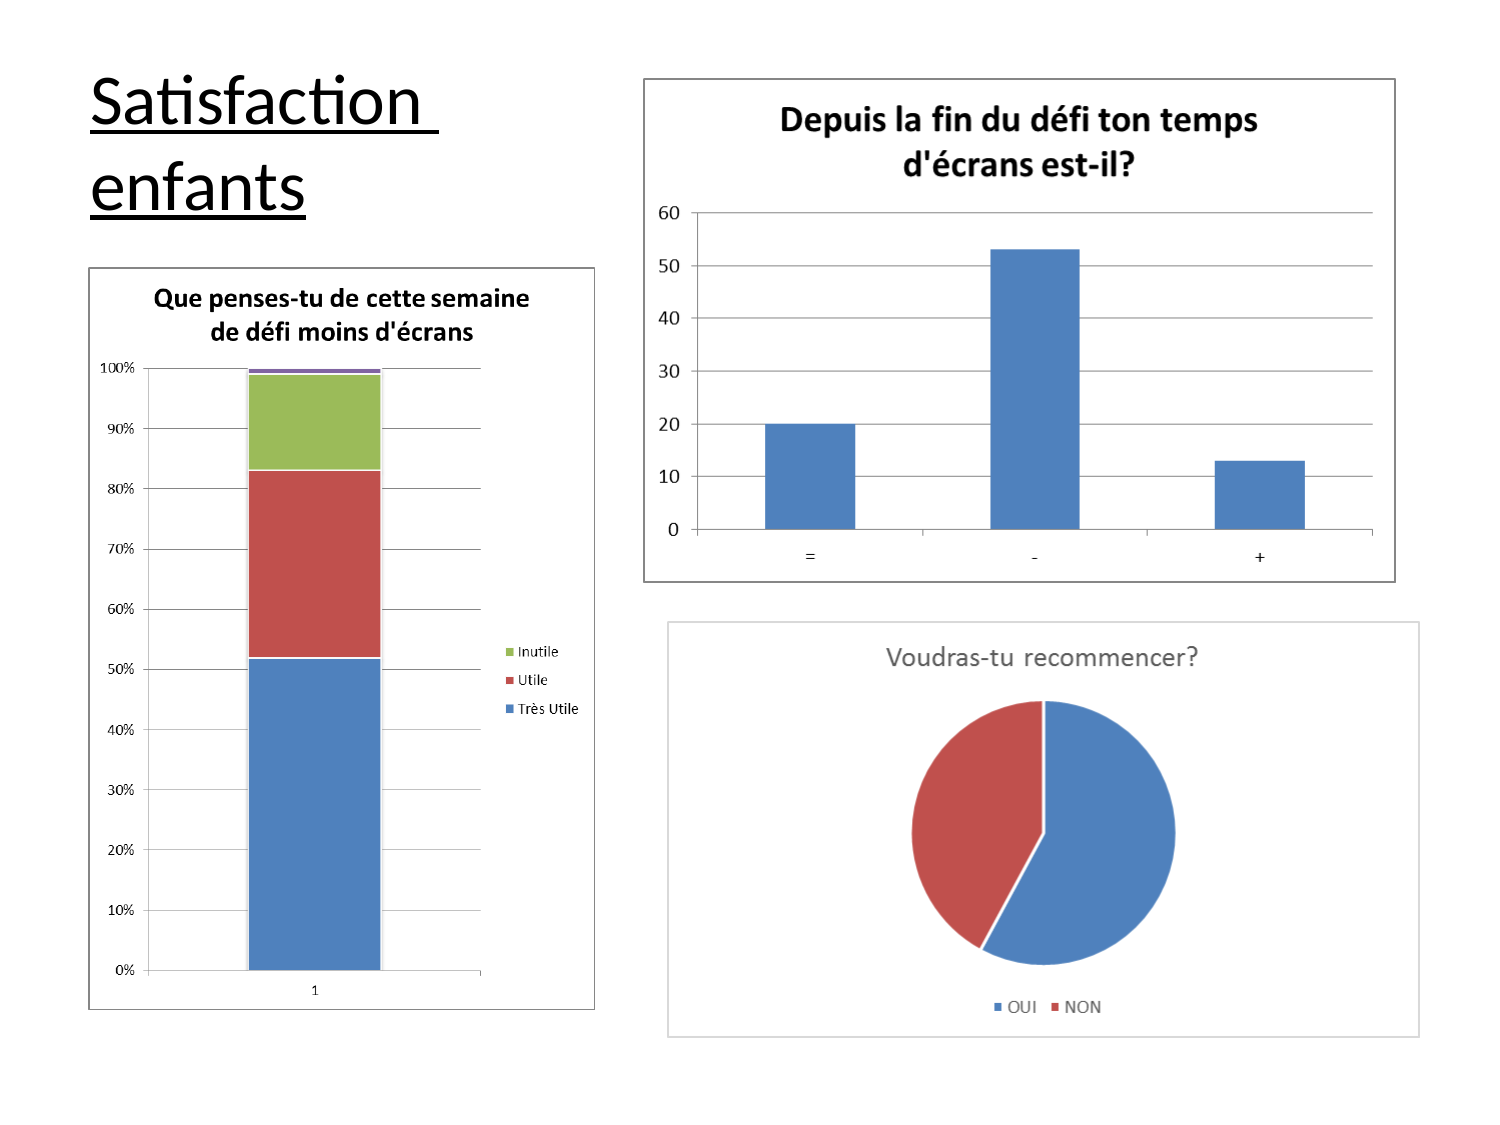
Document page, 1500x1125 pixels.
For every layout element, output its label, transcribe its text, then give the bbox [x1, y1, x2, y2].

picture [643, 77, 1396, 583]
title Satisfaction enfants [75, 45, 1425, 233]
picture [667, 621, 1420, 1038]
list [88, 266, 595, 1010]
